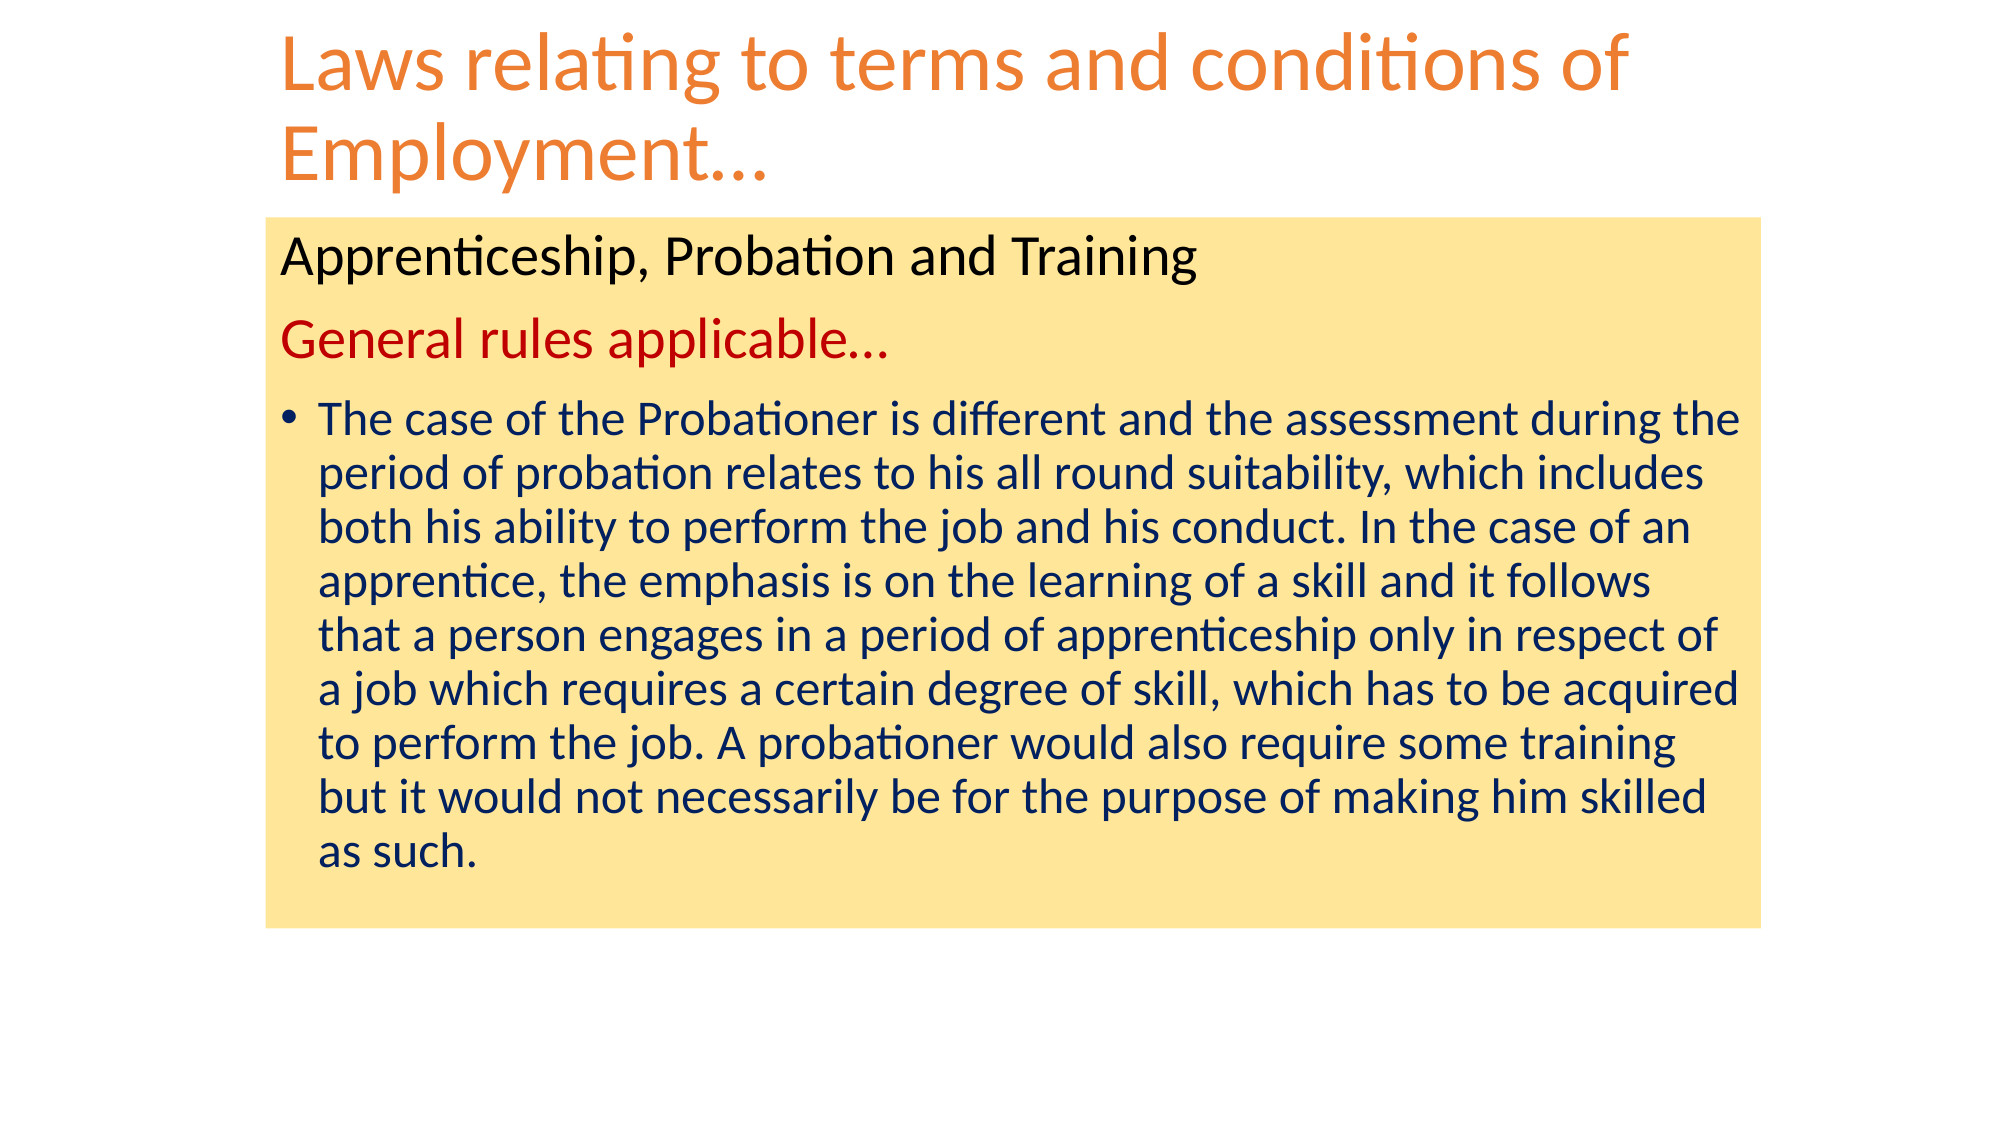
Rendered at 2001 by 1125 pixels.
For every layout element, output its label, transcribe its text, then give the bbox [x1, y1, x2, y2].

title Laws relating to terms and conditions of Employment… [265, 0, 1761, 217]
list Apprenticeship, Probation and Training General rules applicable… The case of the Probationer is different and the assessment during the period of probation relates to his all round suitability, which includes both his ability to perform the job and his conduct. In the case of an apprentice, the emphasis is on the learning of a skill and it follows that a person engages in a period of apprenticeship only in respect of a job which requires a certain degree of skill, which has to be acquired to perform the job. A probationer would also require some training but it would not necessarily be for the purpose of making him skilled as such. [265, 217, 1761, 929]
